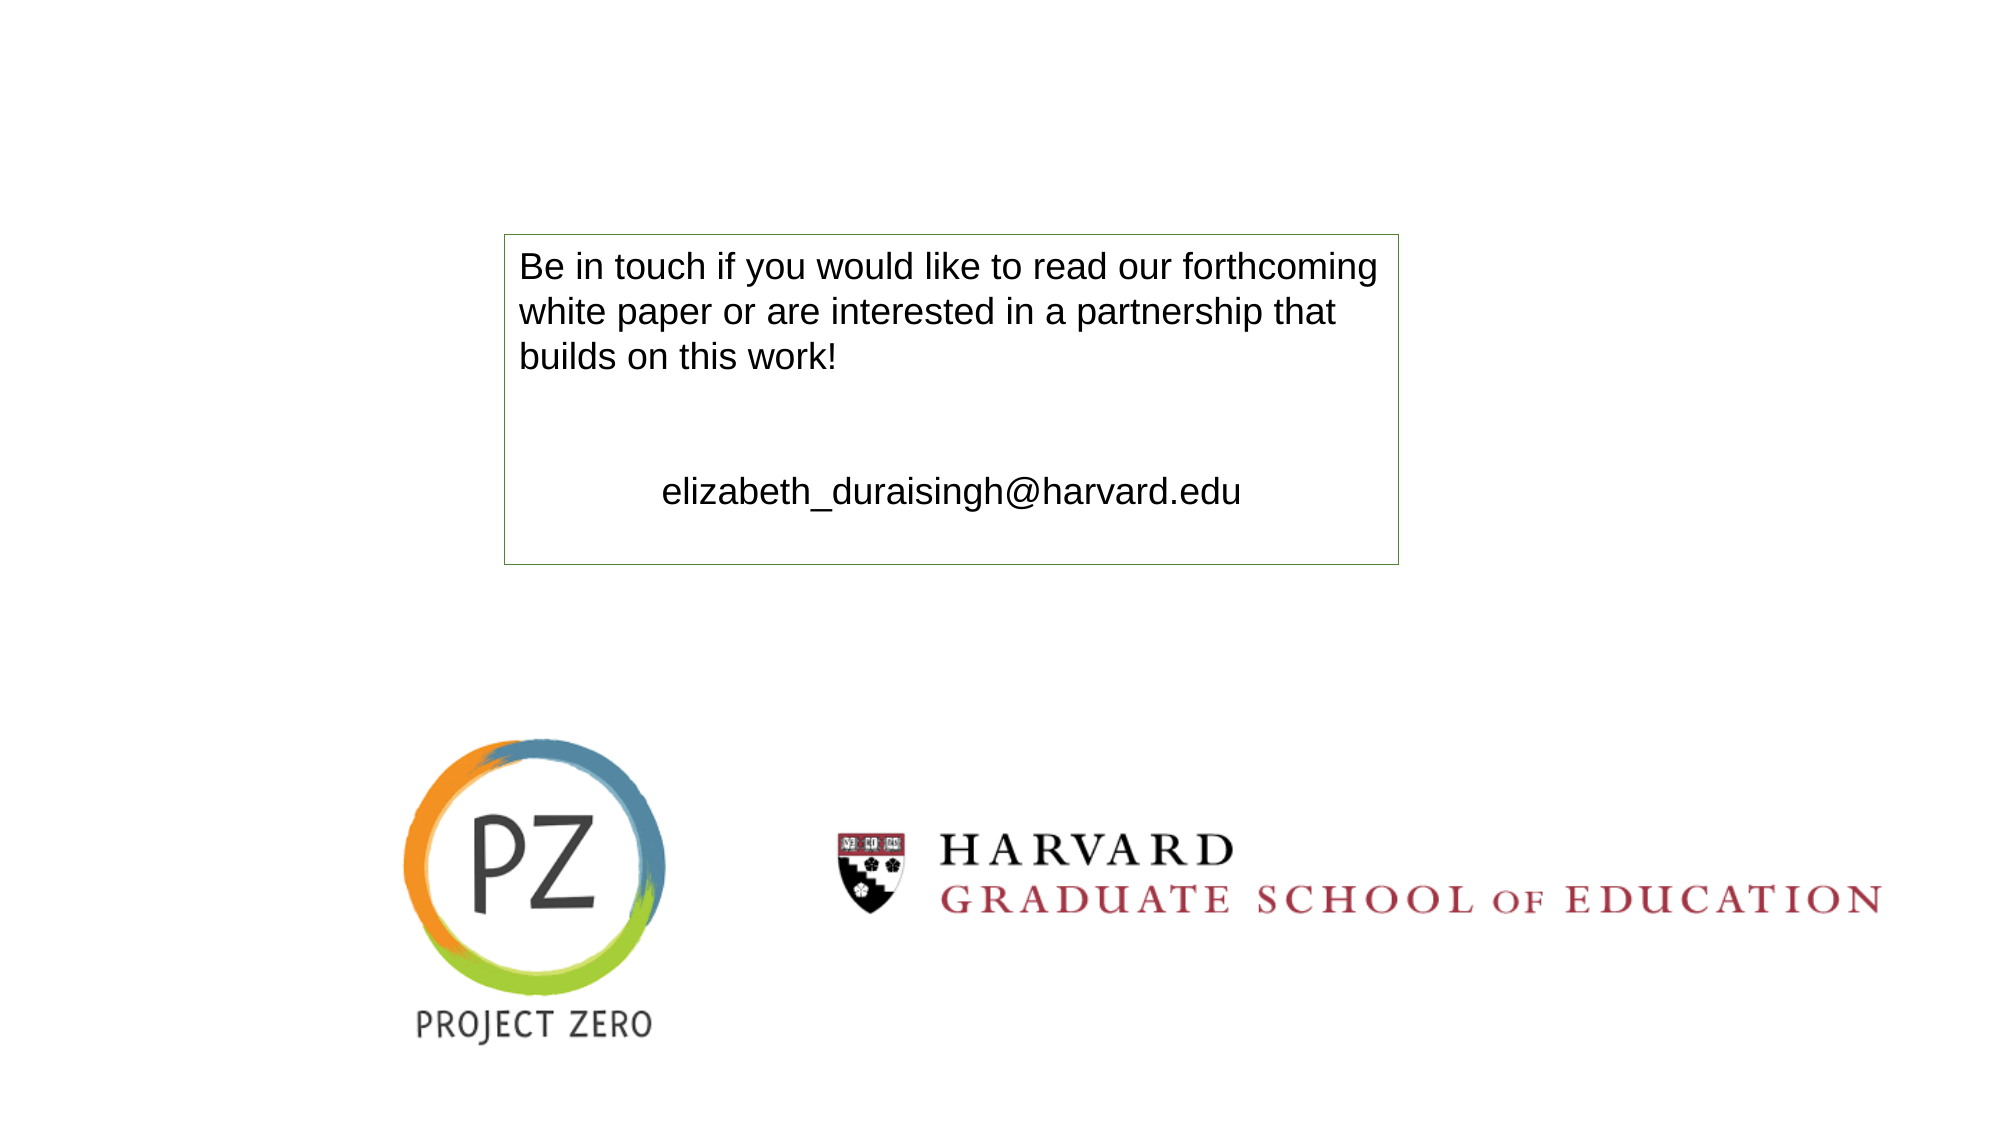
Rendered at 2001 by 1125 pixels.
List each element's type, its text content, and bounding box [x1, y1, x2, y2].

picture [801, 788, 1933, 993]
picture [384, 732, 686, 1077]
text_box Be in touch if you would like to read our forthcoming white paper or are interested in a partnership that builds on this work! elizabeth_duraisingh@harvard.edu [504, 234, 1399, 565]
